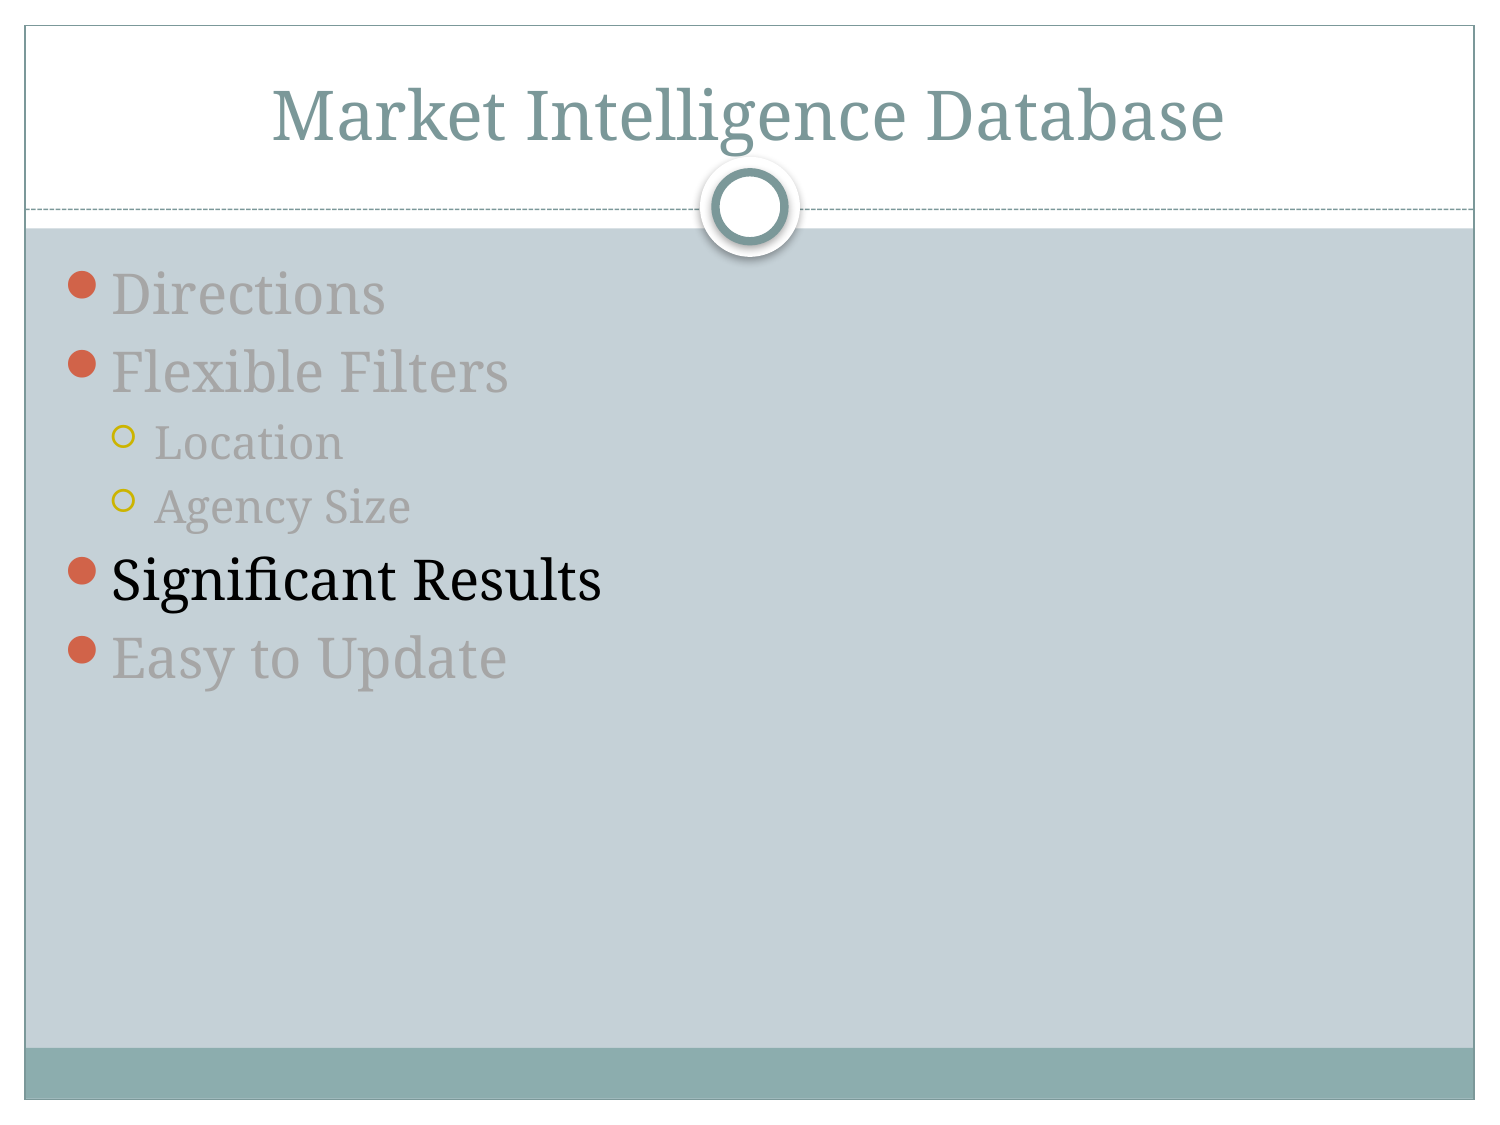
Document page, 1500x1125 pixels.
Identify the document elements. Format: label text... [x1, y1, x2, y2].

list Directions Flexible Filters Location Agency Size Significant Results Easy to Update [49, 250, 1445, 1001]
title Market Intelligence Database [49, 37, 1450, 162]
